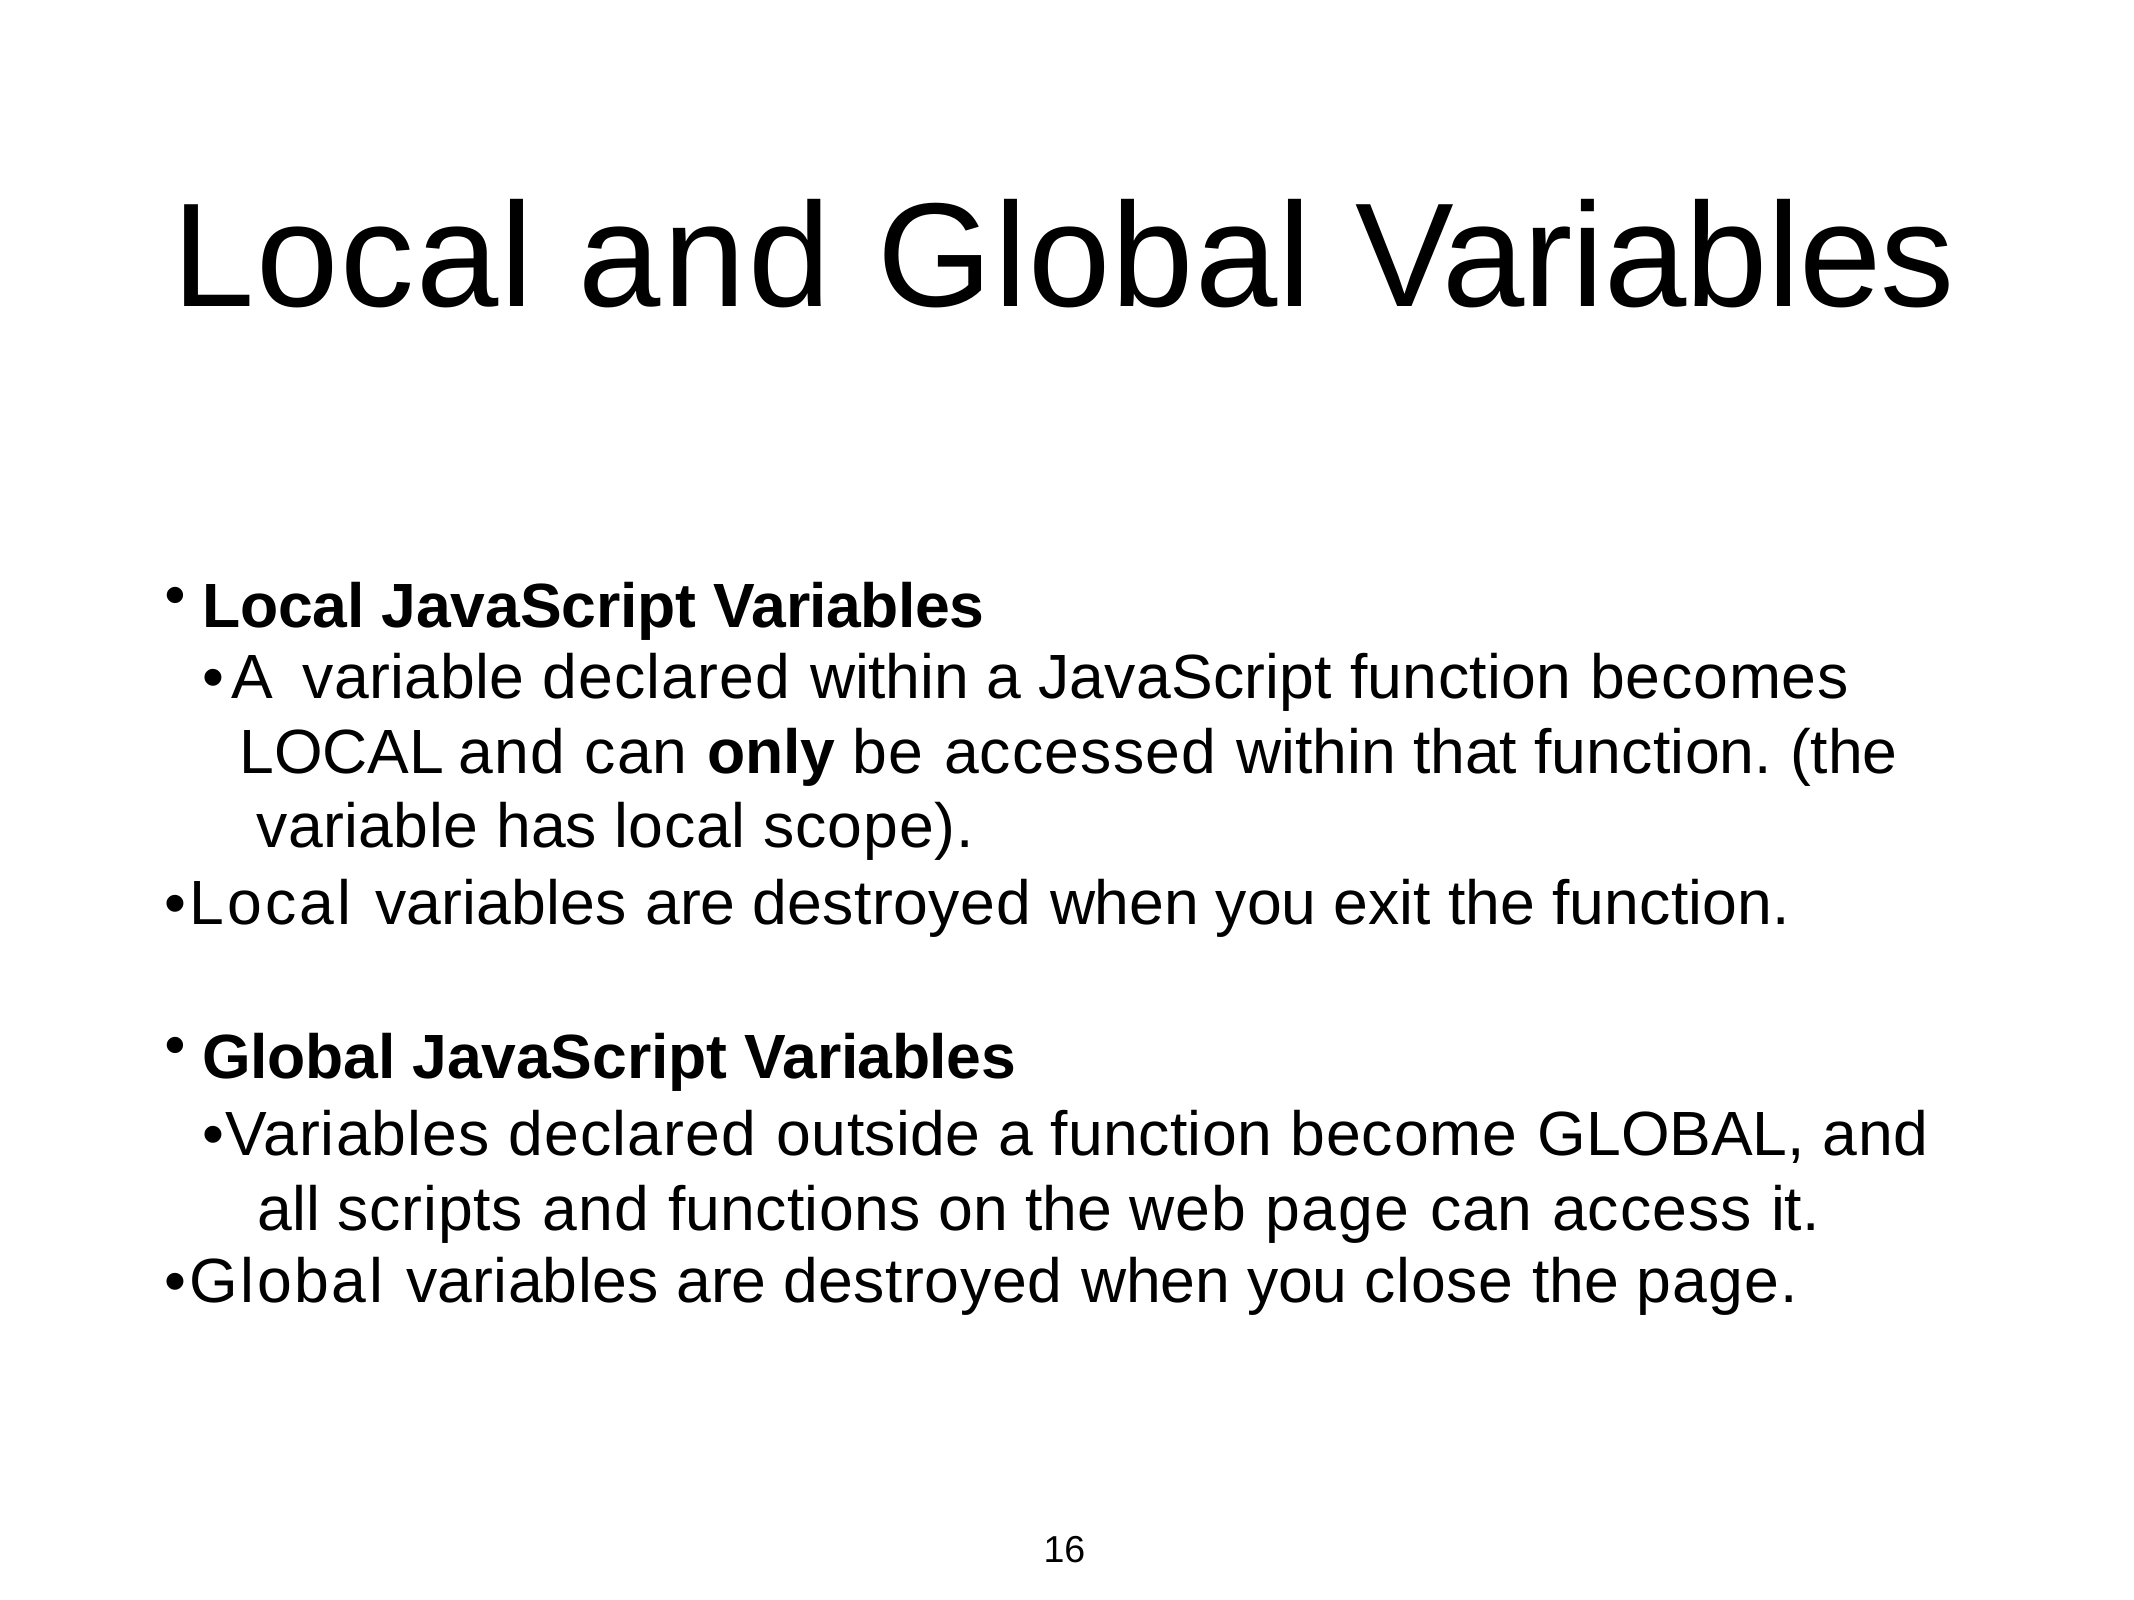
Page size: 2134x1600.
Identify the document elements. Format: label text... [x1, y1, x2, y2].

slide_number 16 [1039, 1531, 1090, 1600]
text_box Local JavaScript Variables •A variable declared within a JavaScript function becomes LOCAL and can only be accessed within that function. (the variable has local scope). •Local variables are destroyed when you exit the function. Global JavaScript Variables •Variables declared outside a function become GLOBAL, and all scripts and functions on the web page can access it. •Global variables are destroyed when you close the page. [162, 564, 1936, 1316]
title Local and Global Variables [162, 85, 1971, 426]
